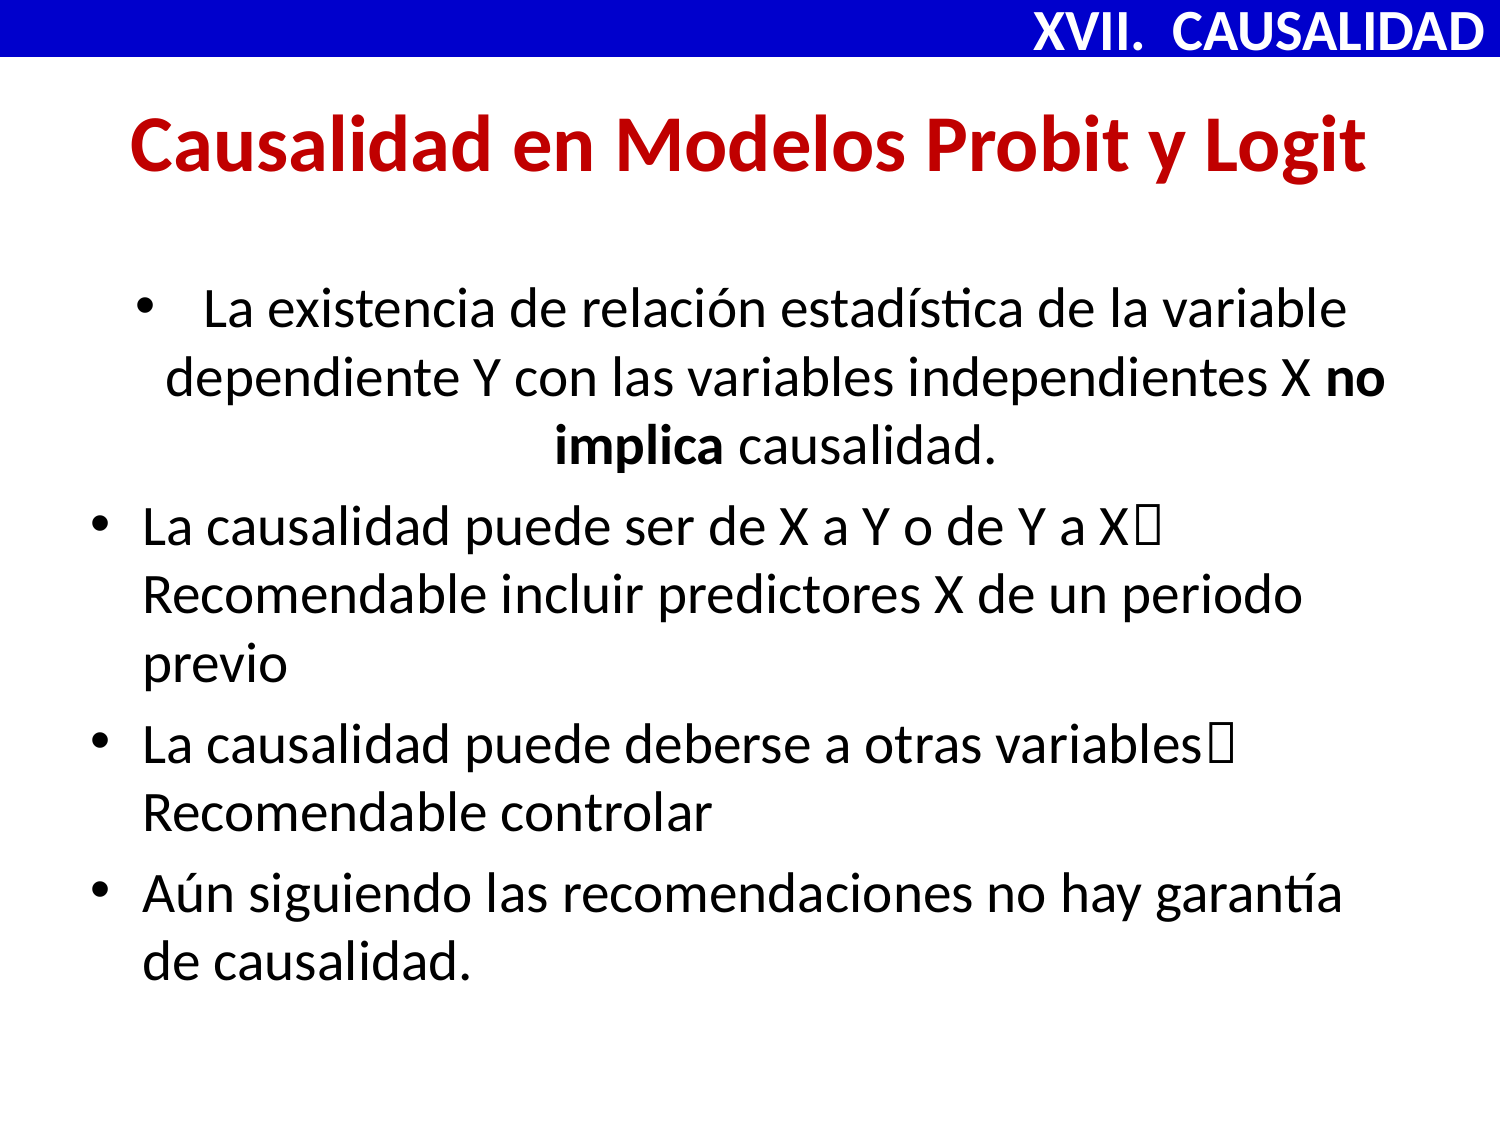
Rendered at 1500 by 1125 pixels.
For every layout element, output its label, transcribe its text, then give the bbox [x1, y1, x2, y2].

list La existencia de relación estadística de la variable dependiente Y con las variables independientes X no implica causalidad. La causalidad puede ser de X a Y o de Y a X Recomendable incluir predictores X de un periodo previo La causalidad puede deberse a otras variables Recomendable controlar Aún siguiendo las recomendaciones no hay garantía de causalidad. [75, 262, 1425, 1005]
title Causalidad en Modelos Probit y Logit [75, 57, 1425, 233]
text_box XVII. CAUSALIDAD [0, 0, 1500, 57]
